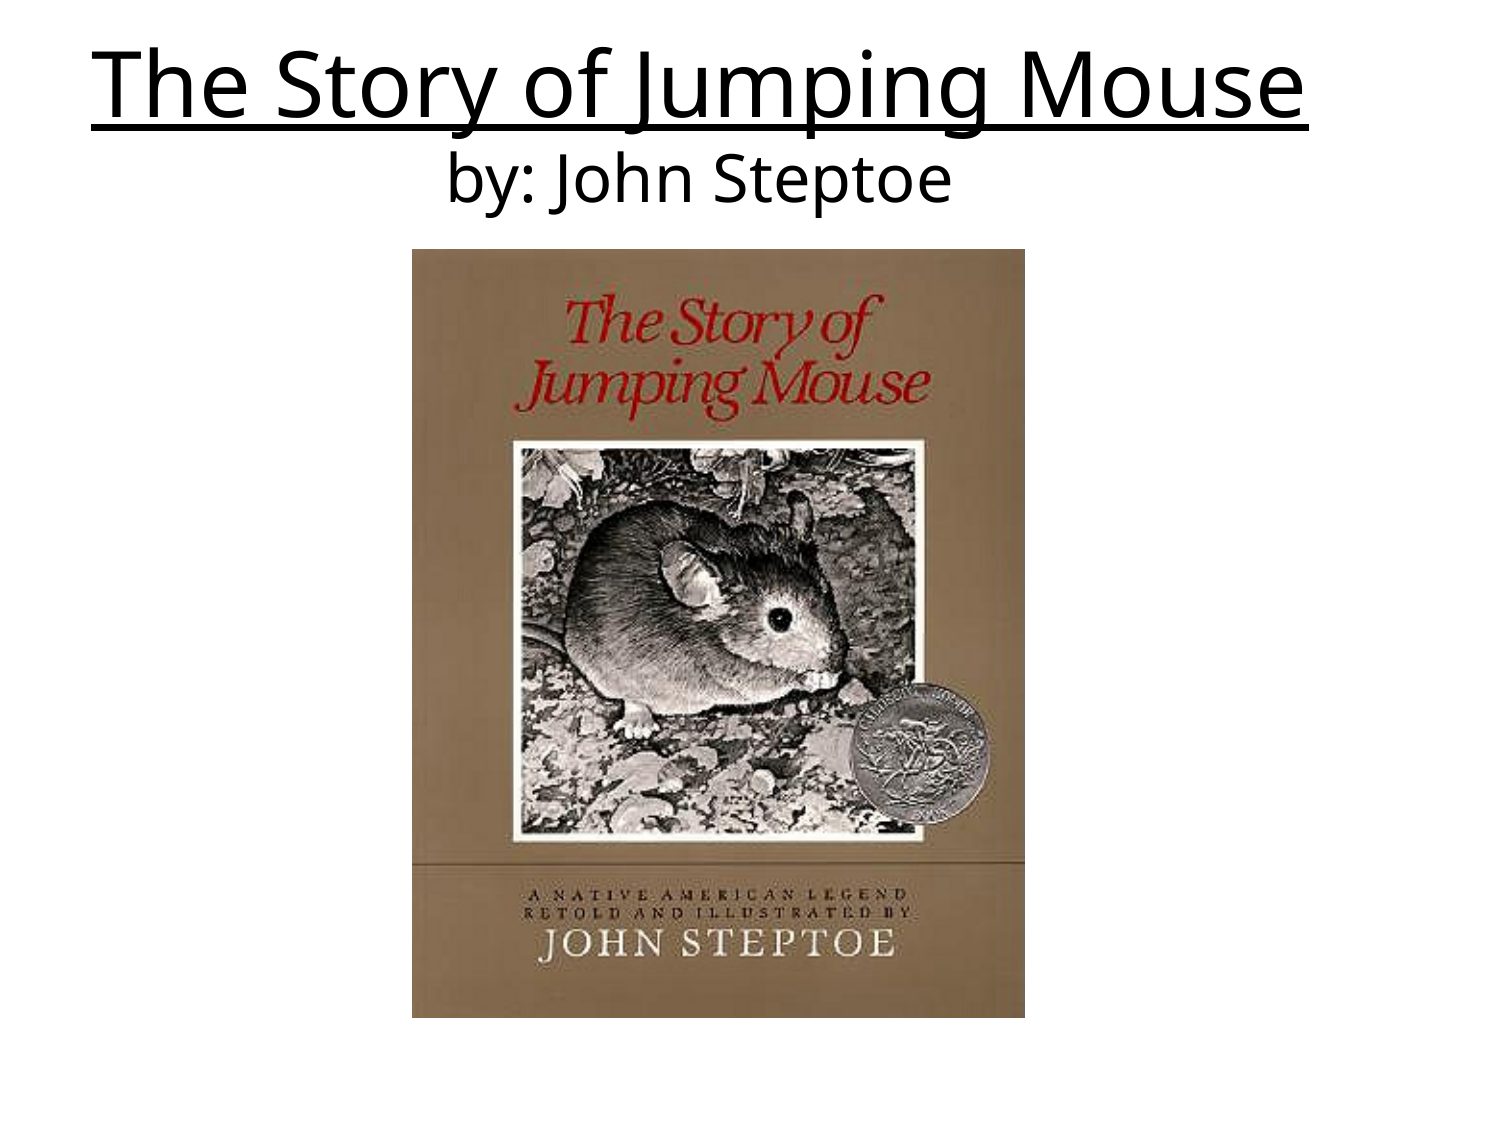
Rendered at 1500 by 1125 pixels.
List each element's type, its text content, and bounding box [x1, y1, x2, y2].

title The Story of Jumping Mouse by: John Steptoe [62, 0, 1338, 242]
picture [412, 249, 1026, 1019]
